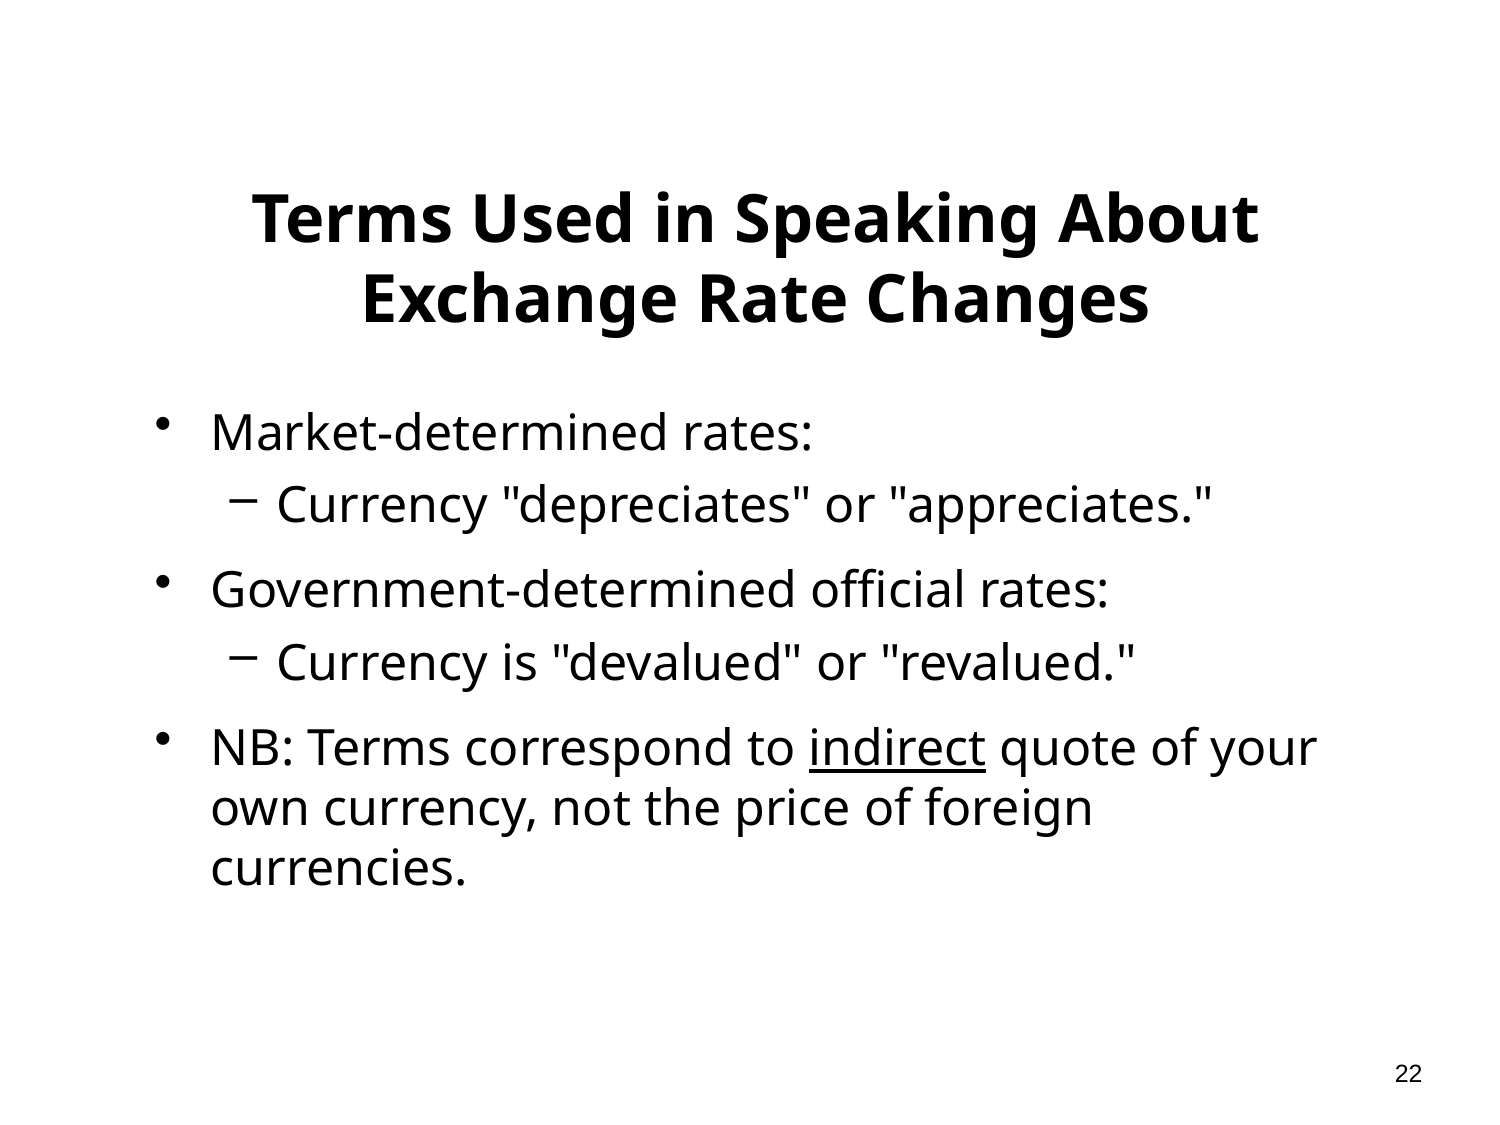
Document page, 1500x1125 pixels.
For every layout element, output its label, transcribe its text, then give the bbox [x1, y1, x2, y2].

title Terms Used in Speaking About Exchange Rate Changes [62, 149, 1451, 363]
list Market-determined rates: Currency "depreciates" or "appreciates." Government-determined official rates: Currency is "devalued" or "revalued." NB: Terms correspond to indirect quote of your own currency, not the price of foreign currencies. [149, 399, 1351, 976]
